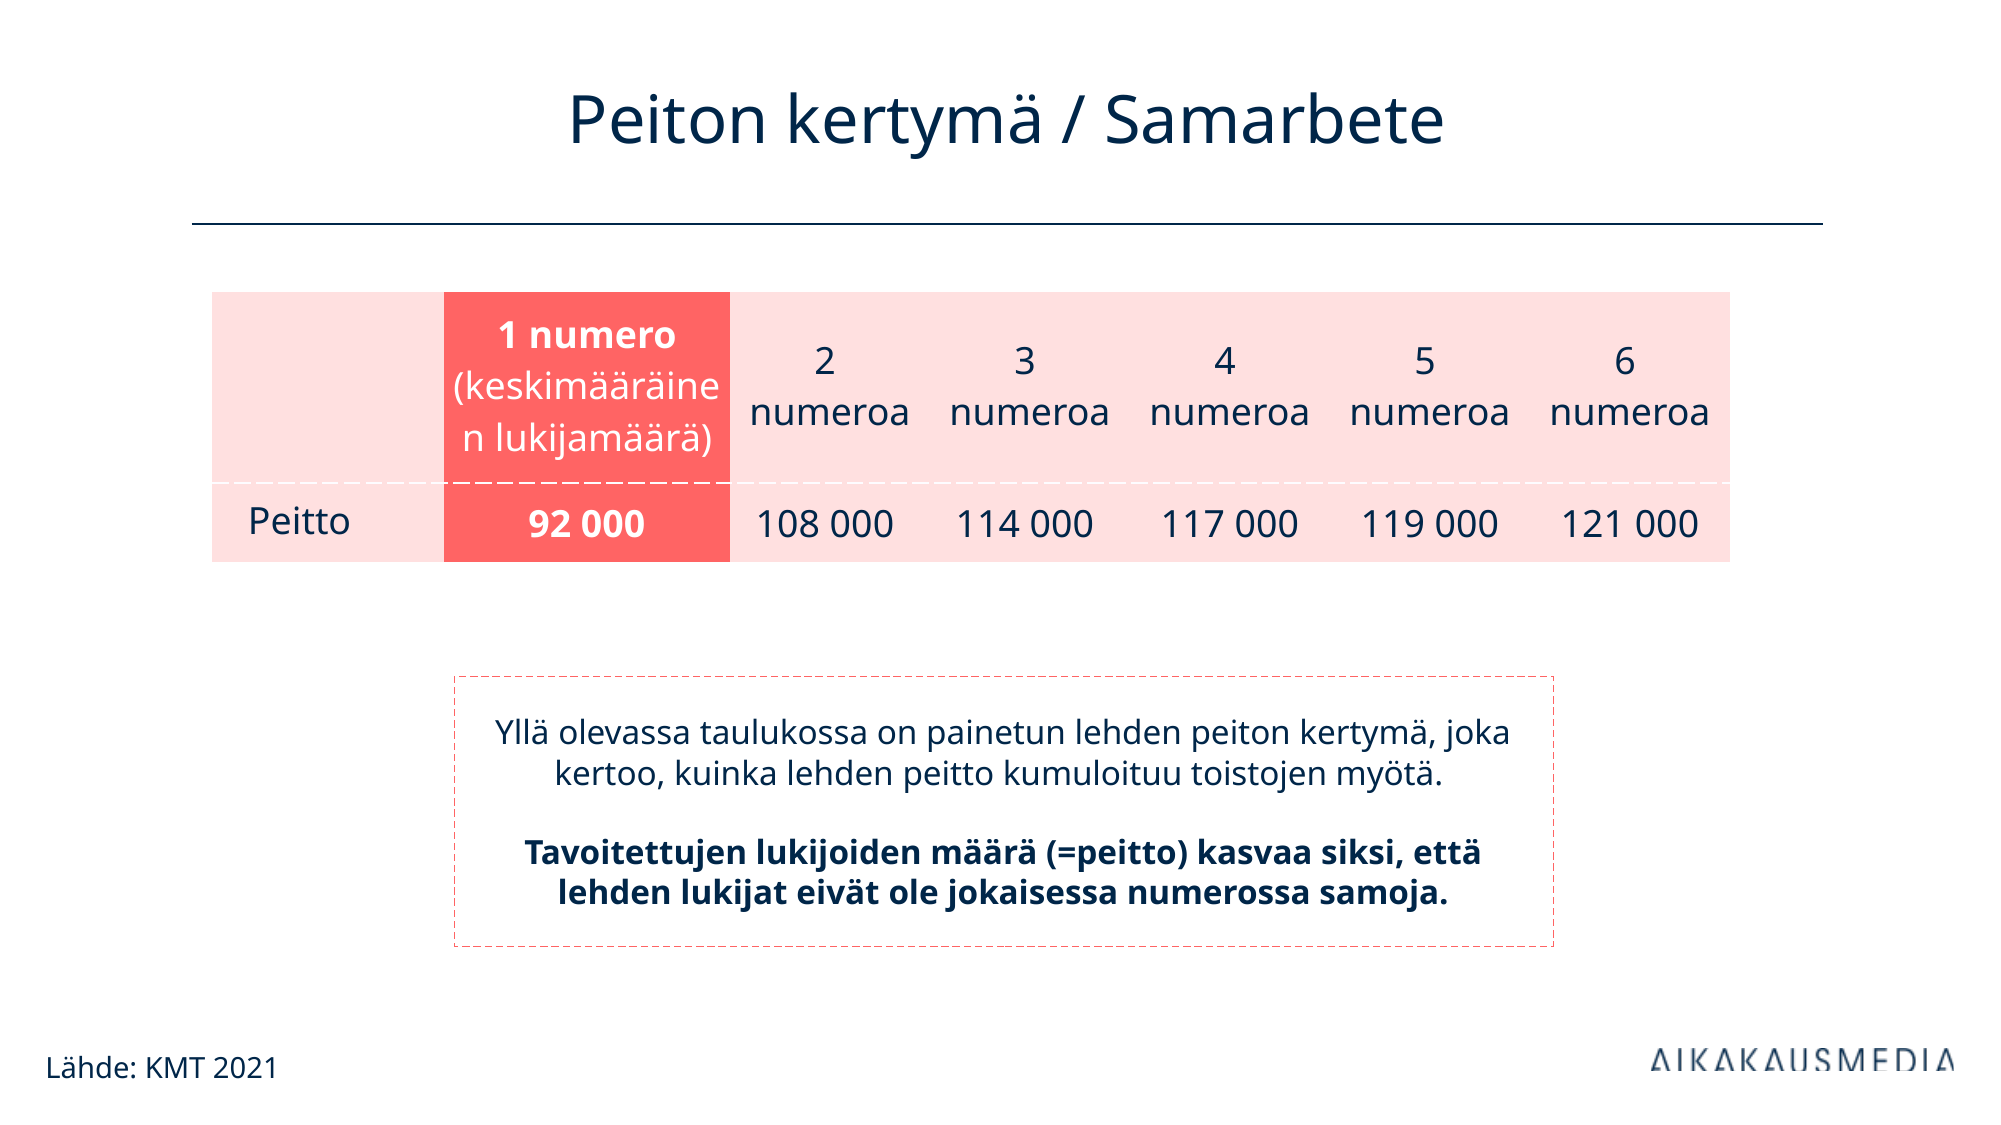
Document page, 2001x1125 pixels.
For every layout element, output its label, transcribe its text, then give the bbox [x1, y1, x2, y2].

table_cell 92 000 [444, 483, 730, 562]
table_cell 119 000 [1330, 483, 1530, 562]
table_header 5 numeroa [1330, 292, 1530, 483]
table_header 4 numeroa [1130, 292, 1330, 483]
table_header 6 numeroa [1530, 292, 1730, 483]
table_cell 108 000 [730, 483, 930, 562]
table_header 3 numeroa [930, 292, 1130, 483]
table_cell 114 000 [930, 483, 1130, 562]
table_cell Peitto [212, 483, 444, 562]
table_header [212, 292, 444, 483]
title Peiton kertymä / Samarbete [191, 20, 1823, 225]
text_box Yllä olevassa taulukossa on painetun lehden peiton kertymä, joka kertoo, kuinka lehden peitto kumuloituu toistojen myötä. Tavoitettujen lukijoiden määrä (=peitto) kasvaa siksi, että lehden lukijat eivät ole jokaisessa numerossa samoja. [454, 676, 1554, 947]
table_header 2 numeroa [730, 292, 930, 483]
table_cell 117 000 [1130, 483, 1330, 562]
table_header 1 numero (keskimääräinen lukijamäärä) [444, 292, 730, 483]
text_box Lähde: KMT 2021 [30, 1035, 354, 1090]
table_cell 121 000 [1530, 483, 1730, 562]
